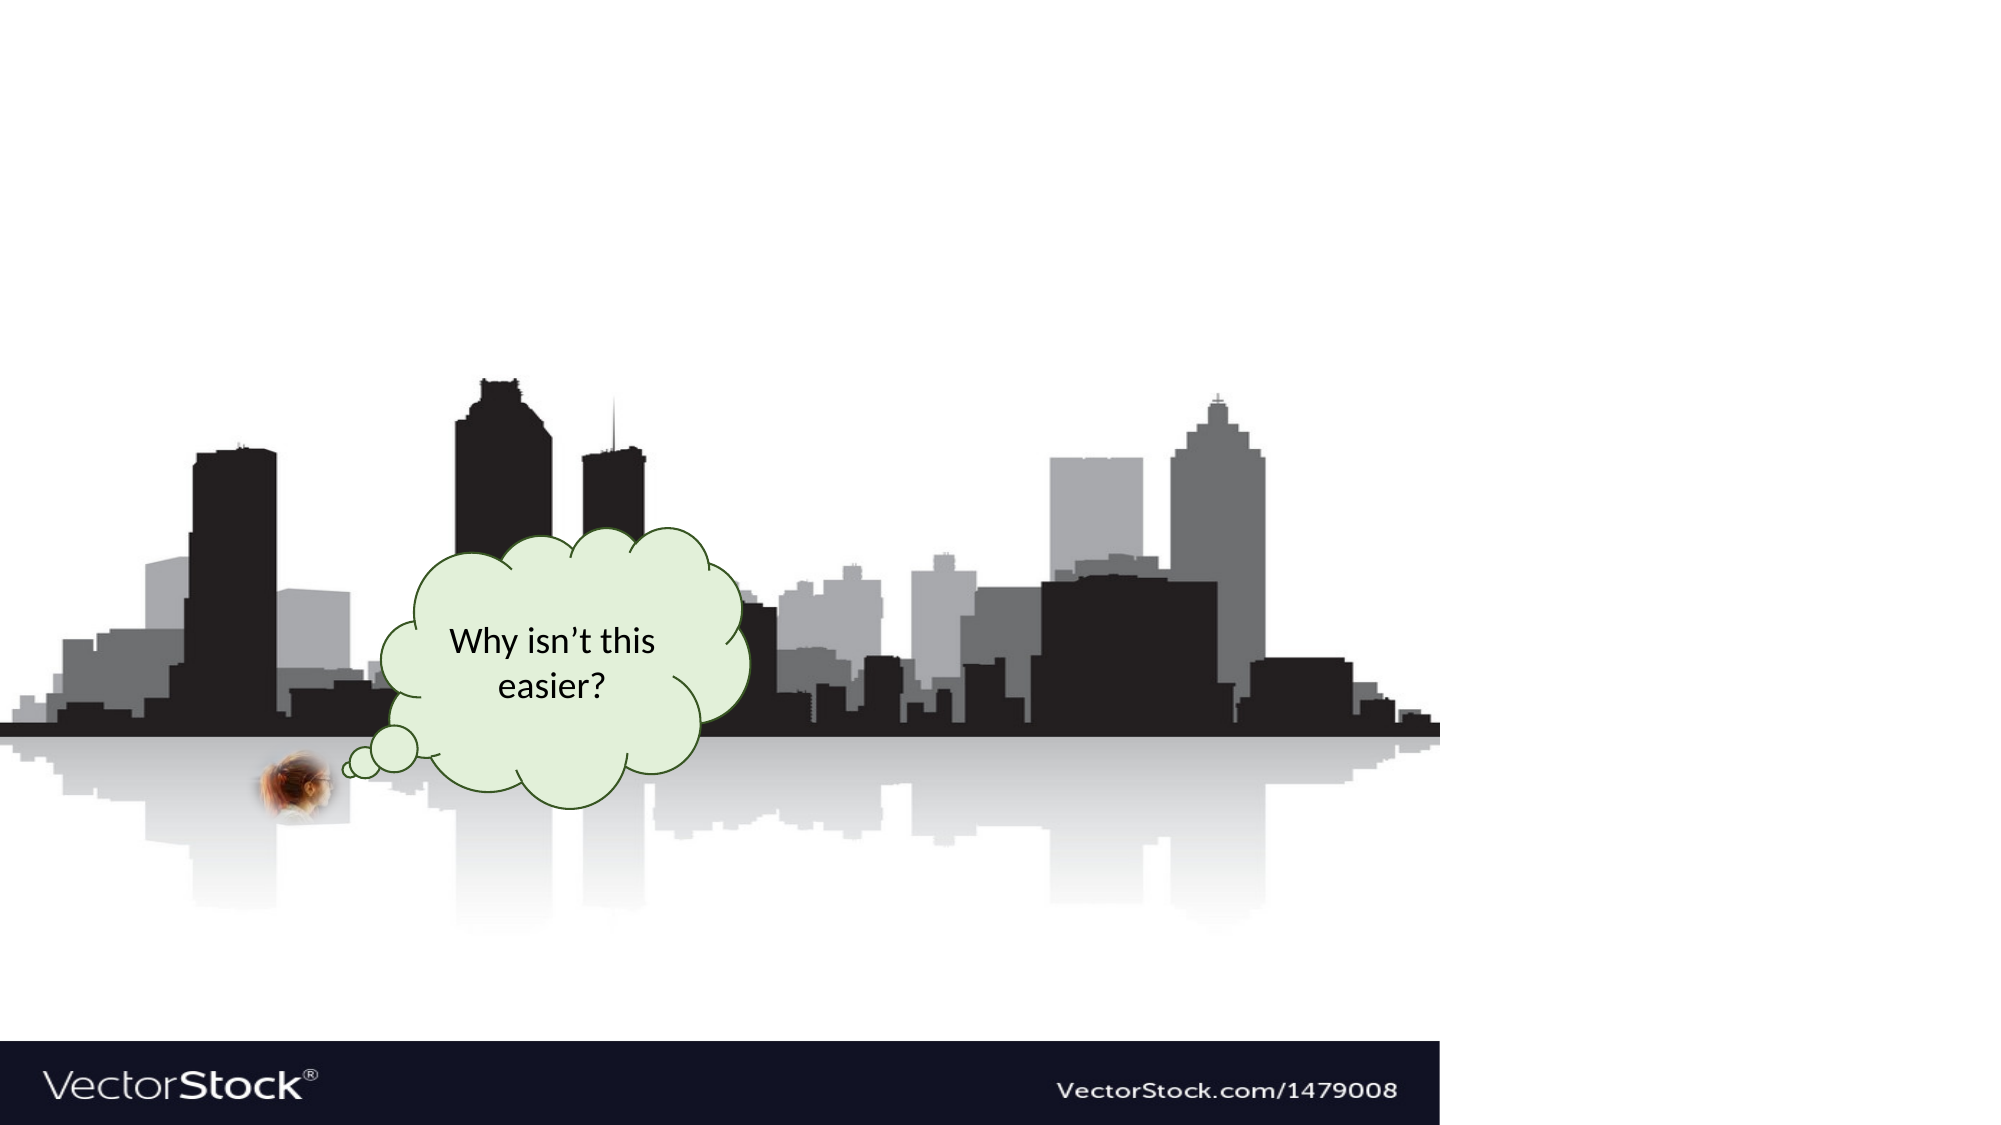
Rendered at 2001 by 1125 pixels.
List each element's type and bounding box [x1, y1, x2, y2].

picture [239, 736, 352, 836]
text_box [0, 289, 2000, 1125]
